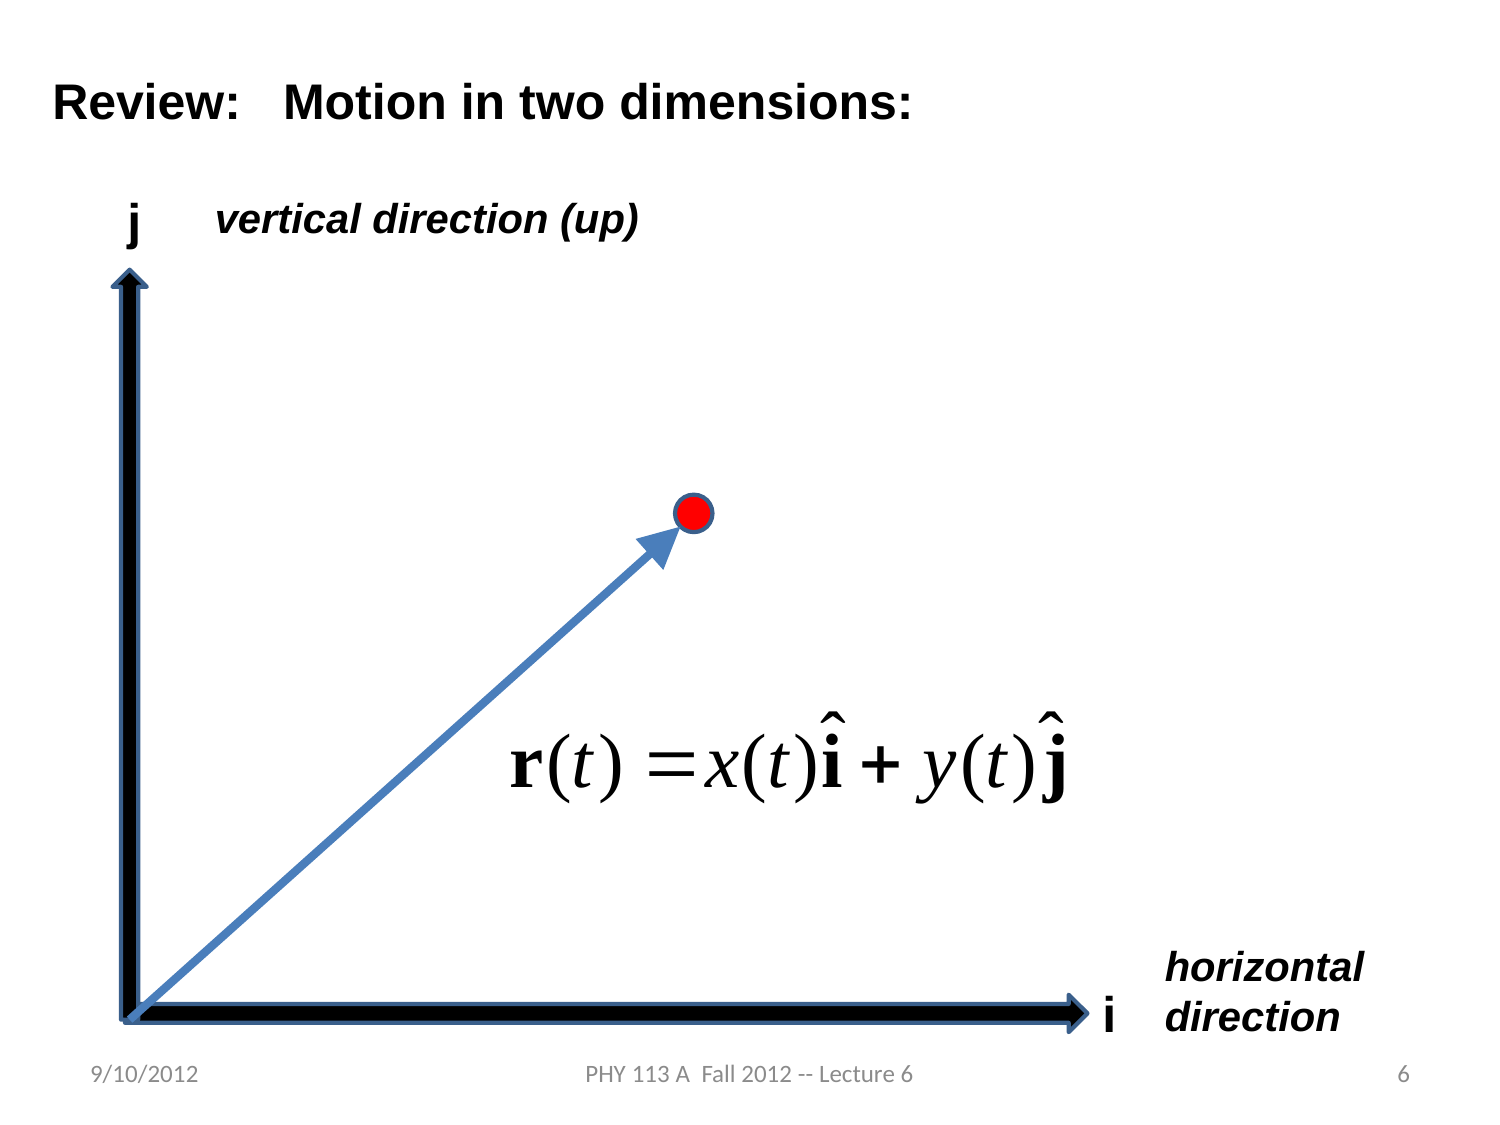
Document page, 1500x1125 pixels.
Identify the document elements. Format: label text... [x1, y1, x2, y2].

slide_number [75, 1042, 425, 1103]
slide_number 6 [1074, 1042, 1425, 1103]
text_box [112, 181, 1401, 1051]
text_box Review: Motion in two dimensions: [37, 62, 1338, 138]
footer PHY 113 A Fall 2012 -- Lecture 6 [512, 1058, 988, 1103]
